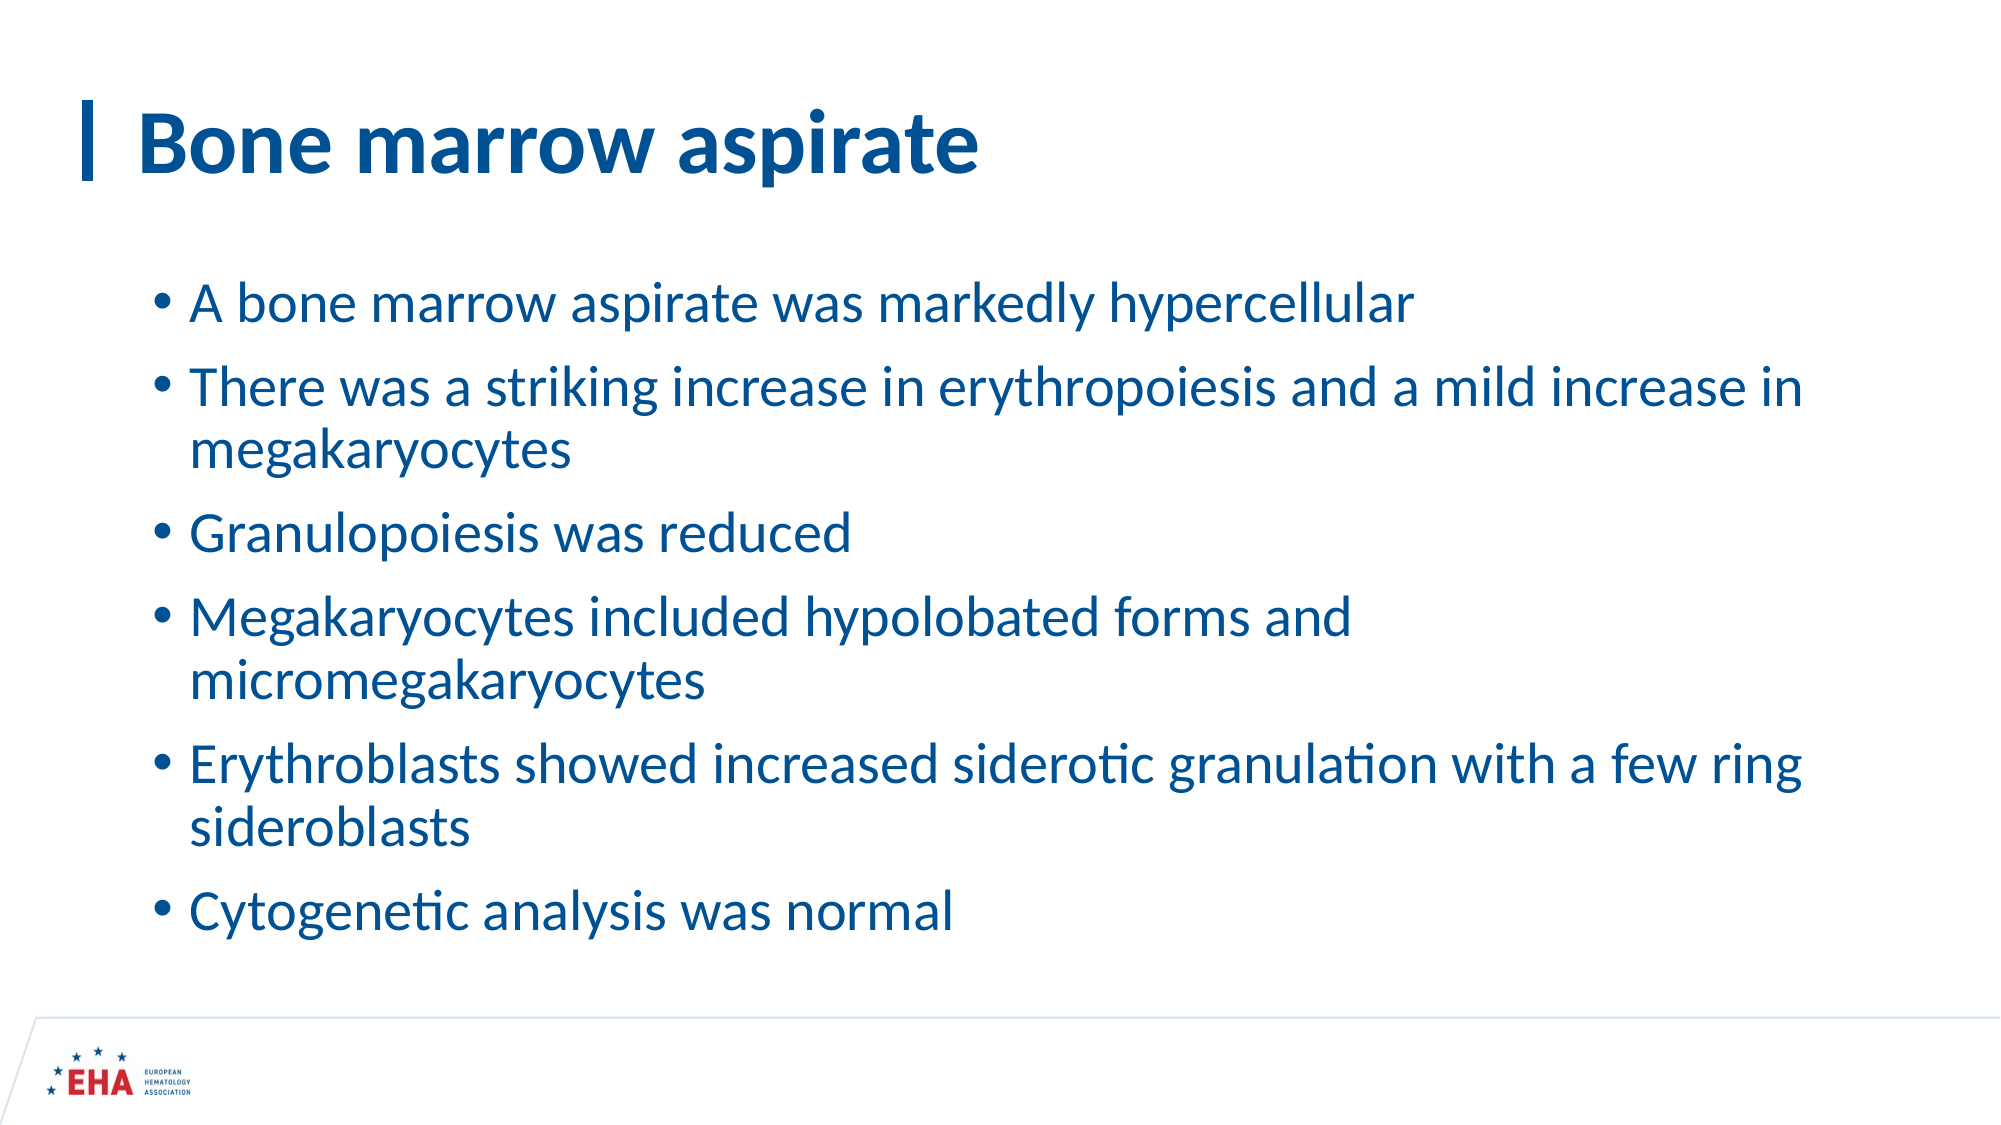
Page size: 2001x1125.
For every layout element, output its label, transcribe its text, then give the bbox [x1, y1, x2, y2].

list A bone marrow aspirate was markedly hypercellular There was a striking increase in erythropoiesis and a mild increase in megakaryocytes Granulopoiesis was reduced Megakaryocytes included hypolobated forms and micromegakaryocytes Erythroblasts showed increased siderotic granulation with a few ring sideroblasts Cytogenetic analysis was normal [137, 264, 1863, 979]
picture [46, 1046, 190, 1095]
title Bone marrow aspirate [137, 94, 1863, 195]
